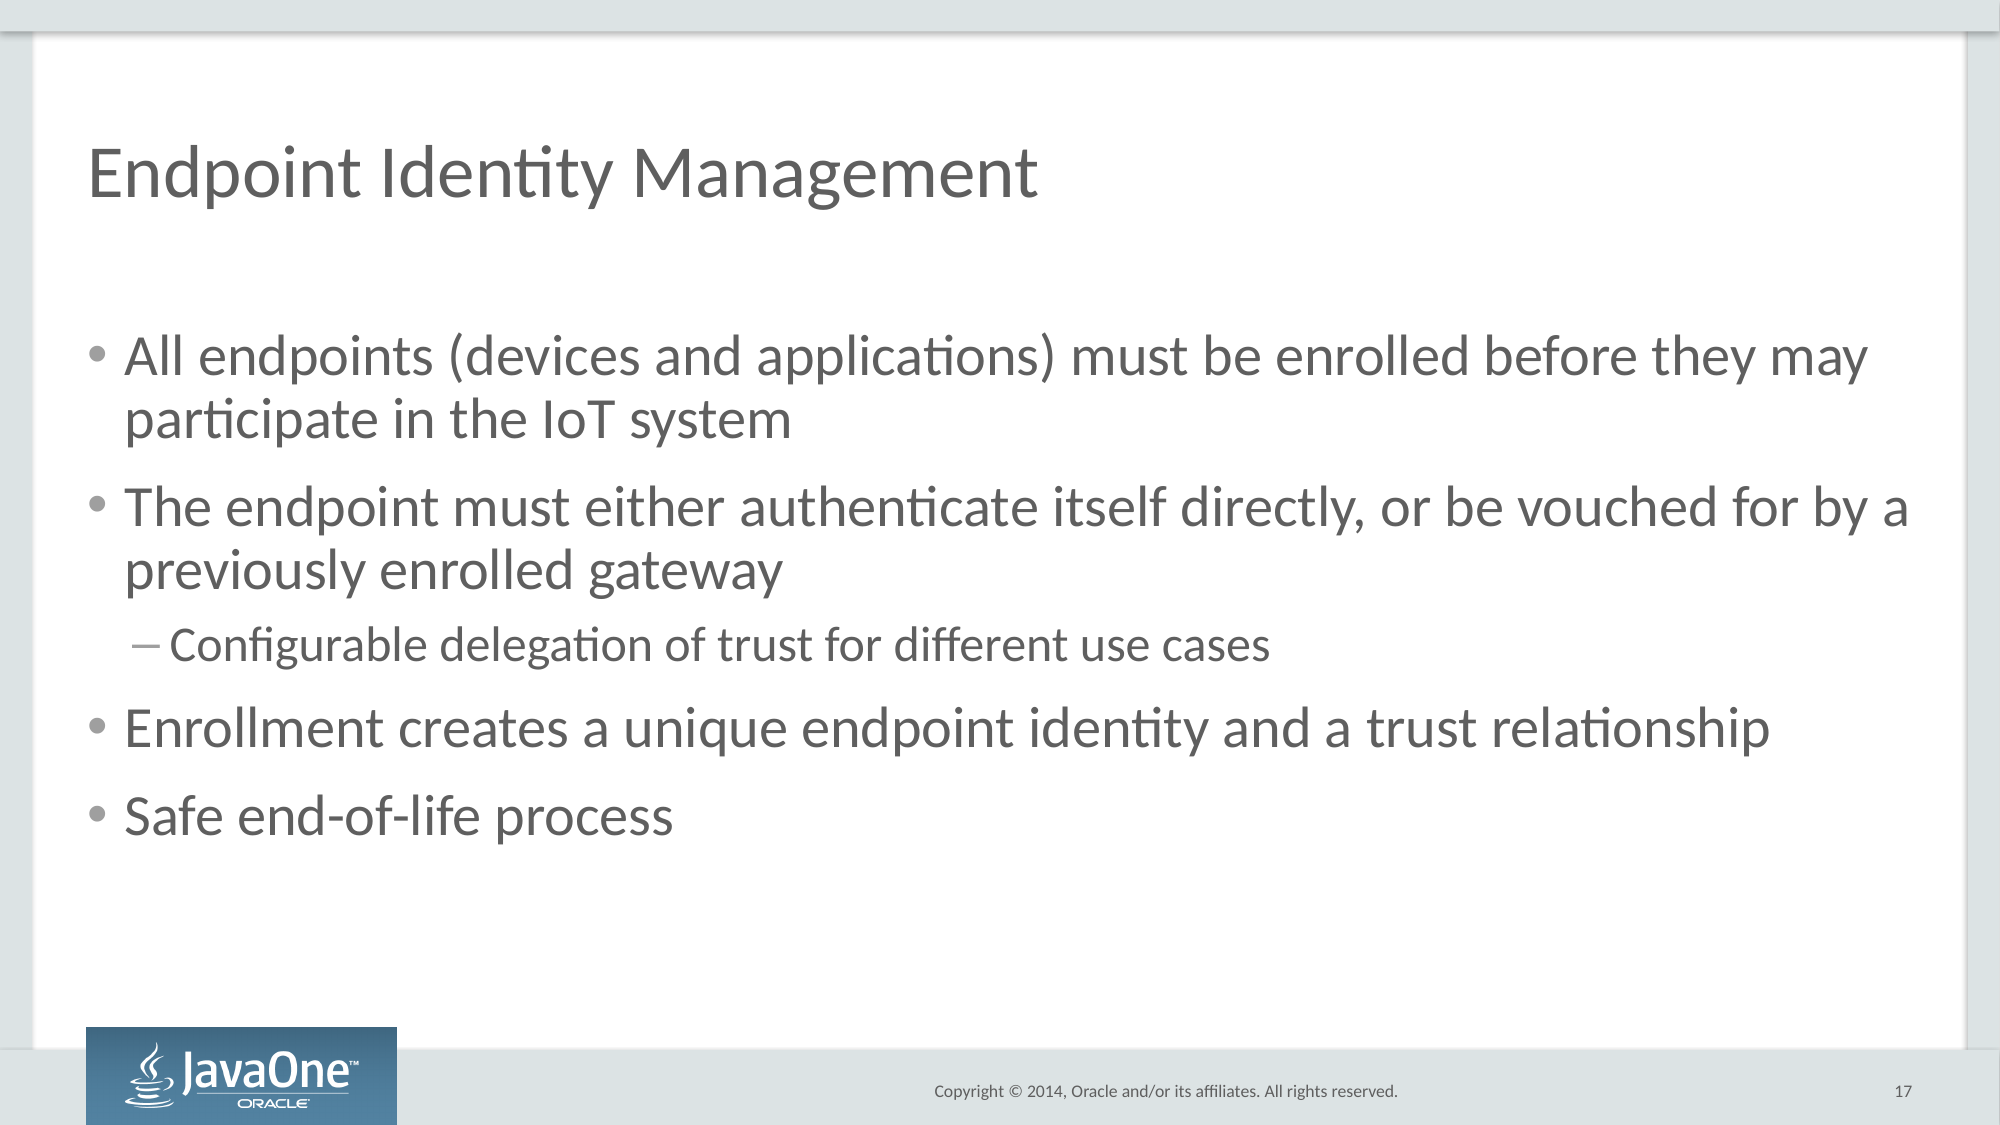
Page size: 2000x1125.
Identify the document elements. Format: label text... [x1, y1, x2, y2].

slide_number 17 [1849, 1075, 1913, 1106]
list All endpoints (devices and applications) must be enrolled before they may participate in the IoT system The endpoint must either authenticate itself directly, or be vouched for by a previously enrolled gateway Configurable delegation of trust for different use cases Enrollment creates a unique endpoint identity and a trust relationship Safe end-of-life process [87, 324, 1913, 975]
title Endpoint Identity Management [87, 66, 1913, 213]
picture [86, 1027, 397, 1125]
